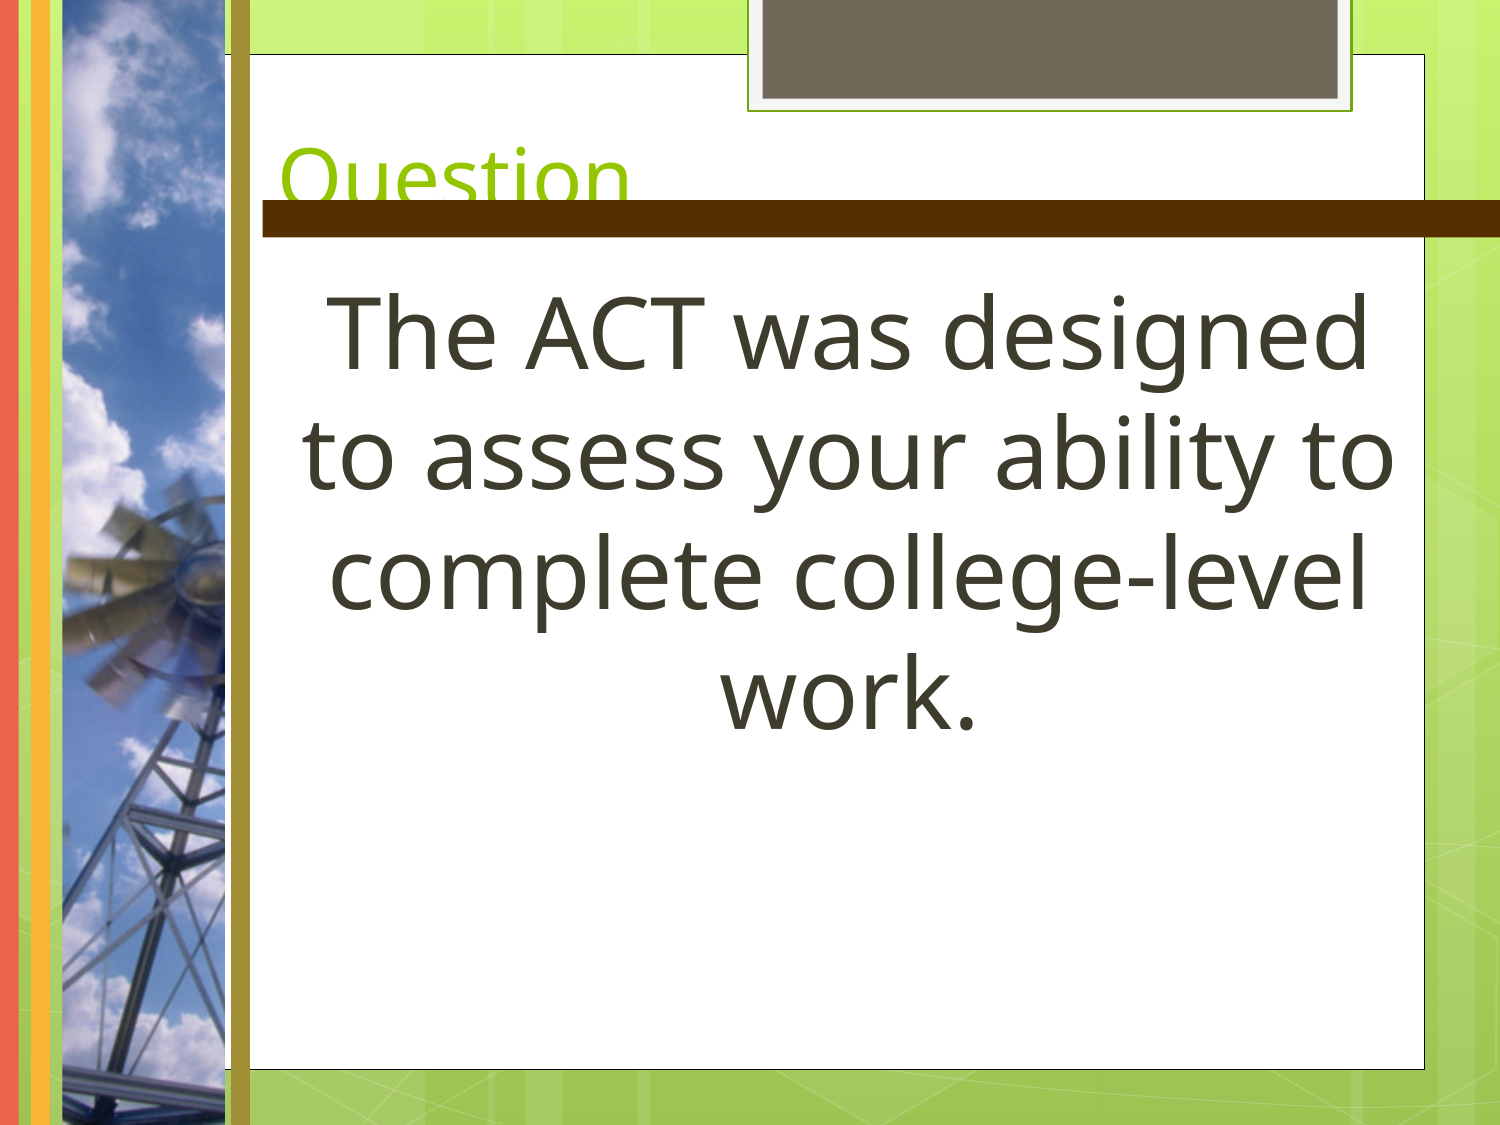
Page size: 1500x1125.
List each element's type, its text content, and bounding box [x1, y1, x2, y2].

title Question [262, 45, 1425, 200]
text_box [262, 200, 1500, 238]
text_box [31, 0, 50, 1125]
list The ACT was designed to assess your ability to complete college-level work. [275, 262, 1425, 1005]
text_box [0, 0, 19, 1125]
text_box [231, 0, 250, 1125]
picture [62, 0, 226, 1125]
